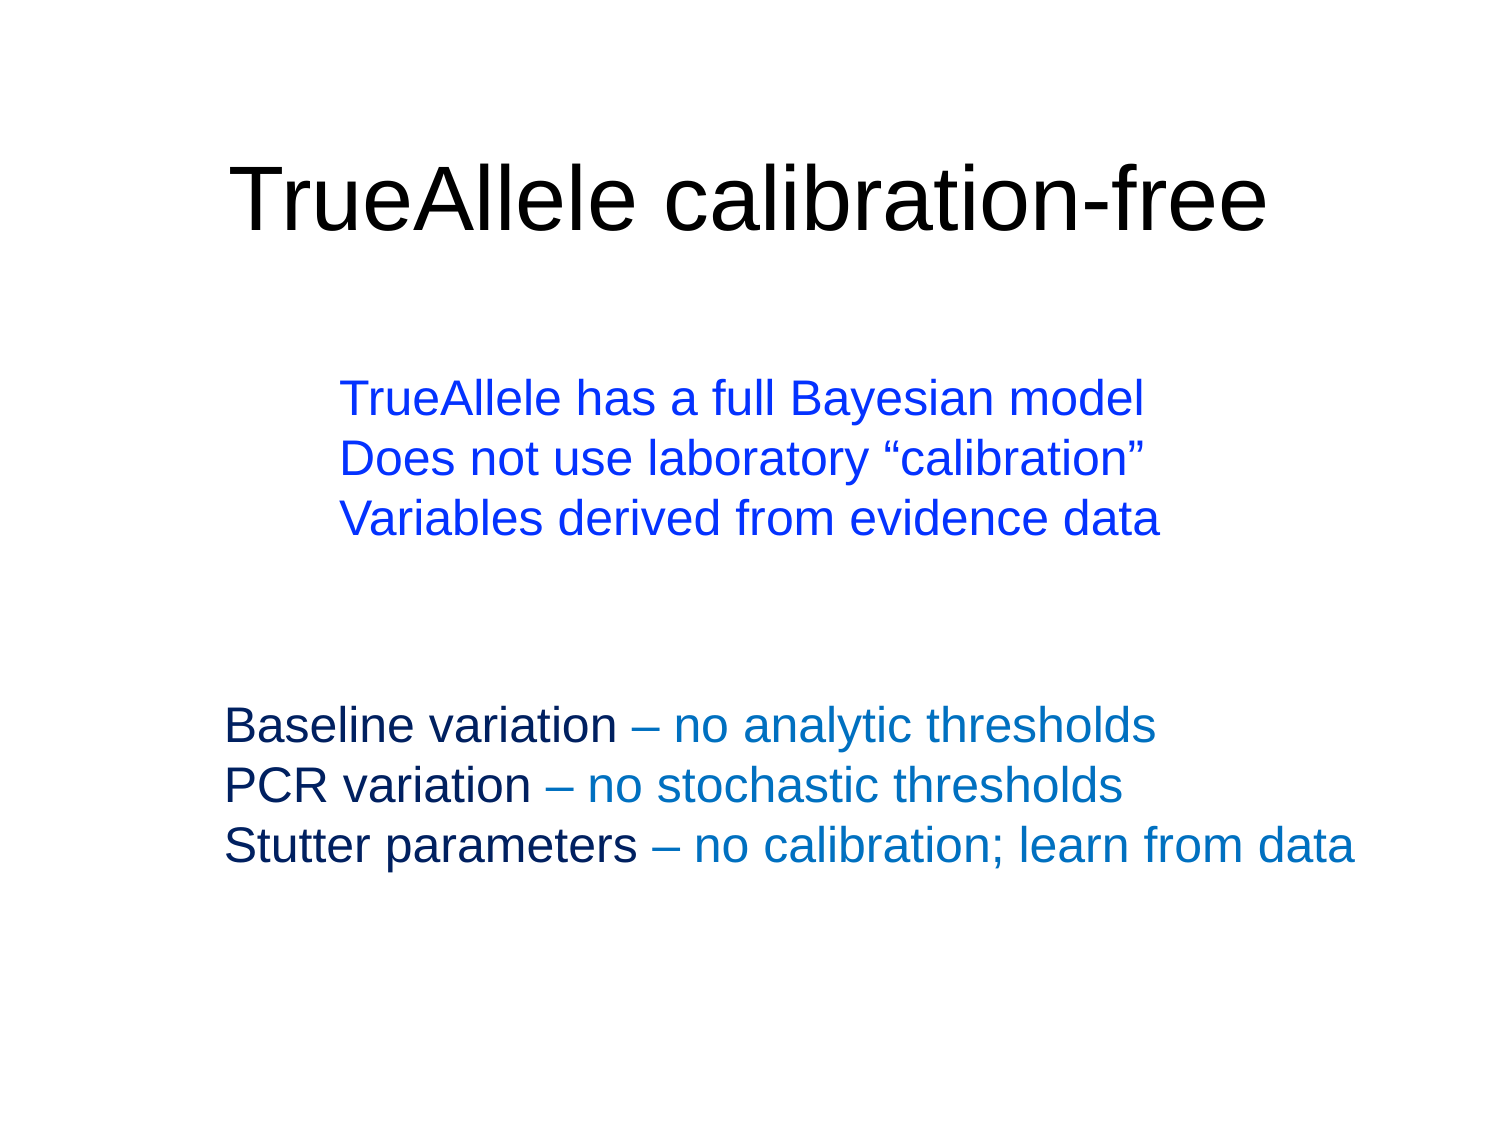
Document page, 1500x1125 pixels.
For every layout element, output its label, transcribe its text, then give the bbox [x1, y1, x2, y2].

text_box TrueAllele has a full Bayesian model Does not use laboratory “calibration” Variables derived from evidence data [324, 357, 1176, 553]
text_box Baseline variation – no analytic thresholds PCR variation – no stochastic thresholds Stutter parameters – no calibration; learn from data [209, 685, 1371, 881]
title TrueAllele calibration-free [112, 99, 1388, 288]
